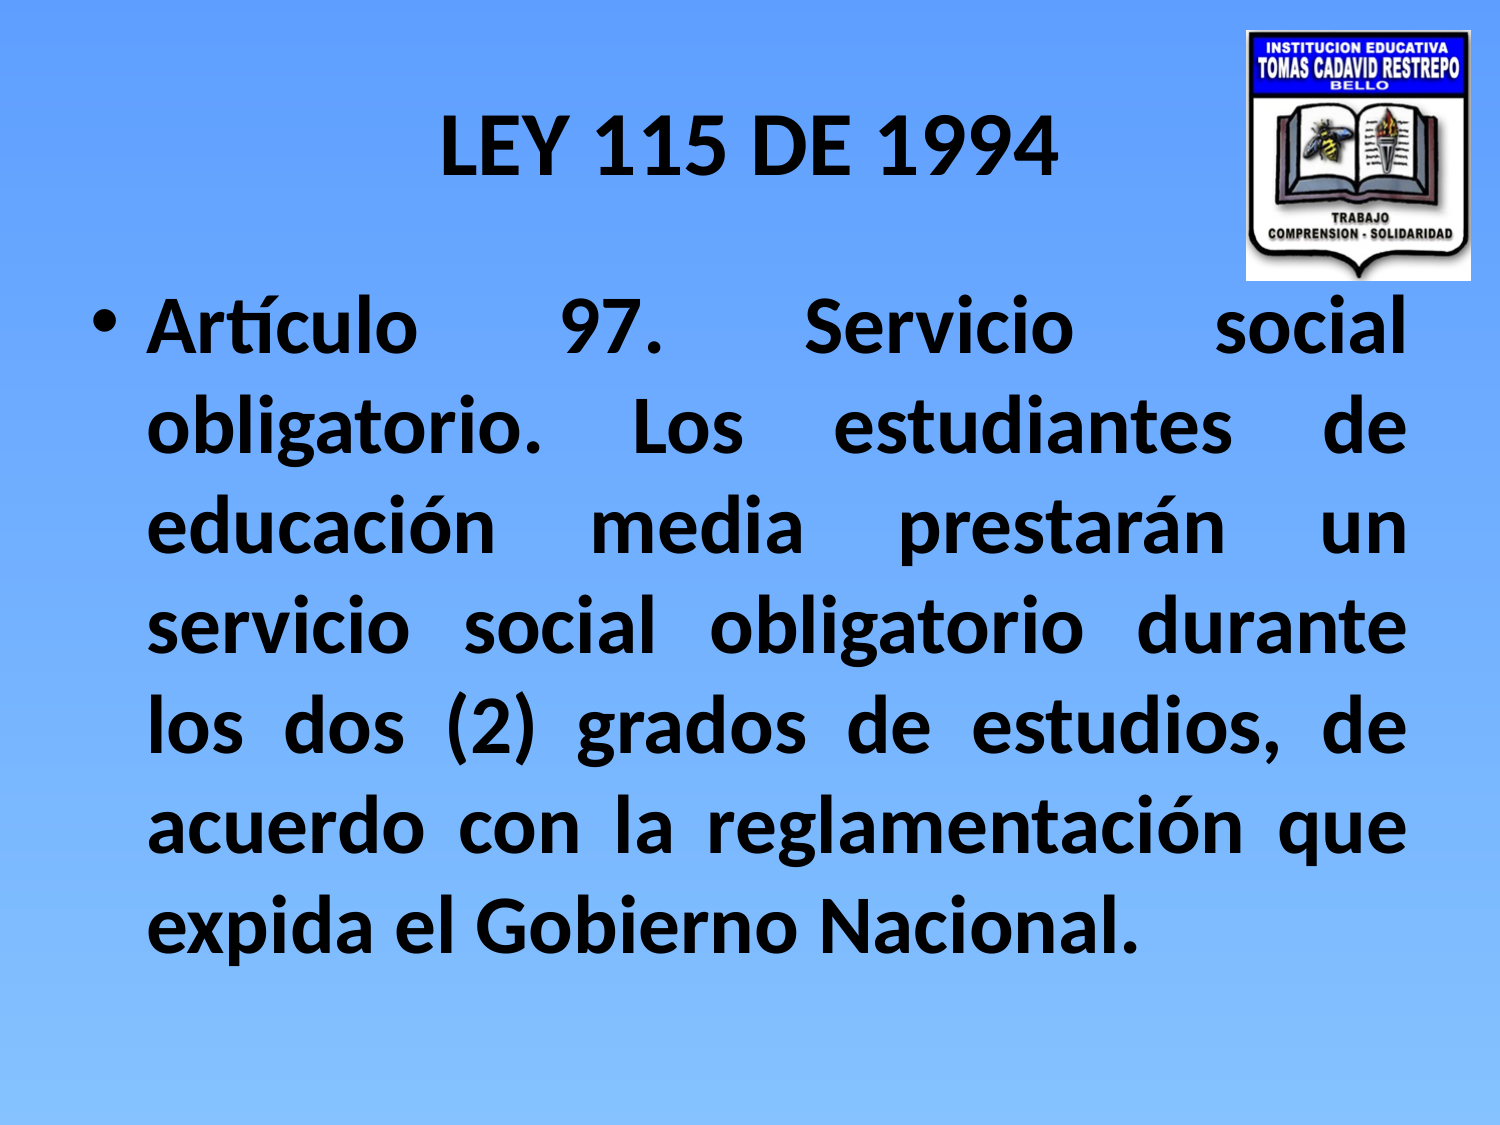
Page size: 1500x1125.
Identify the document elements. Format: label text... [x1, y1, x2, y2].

list Artículo 97. Servicio social obligatorio. Los estudiantes de educación media prestarán un servicio social obligatorio durante los dos (2) grados de estudios, de acuerdo con la reglamentación que expida el Gobierno Nacional. [75, 262, 1425, 1005]
picture [1245, 30, 1471, 282]
title LEY 115 DE 1994 [75, 45, 1240, 233]
